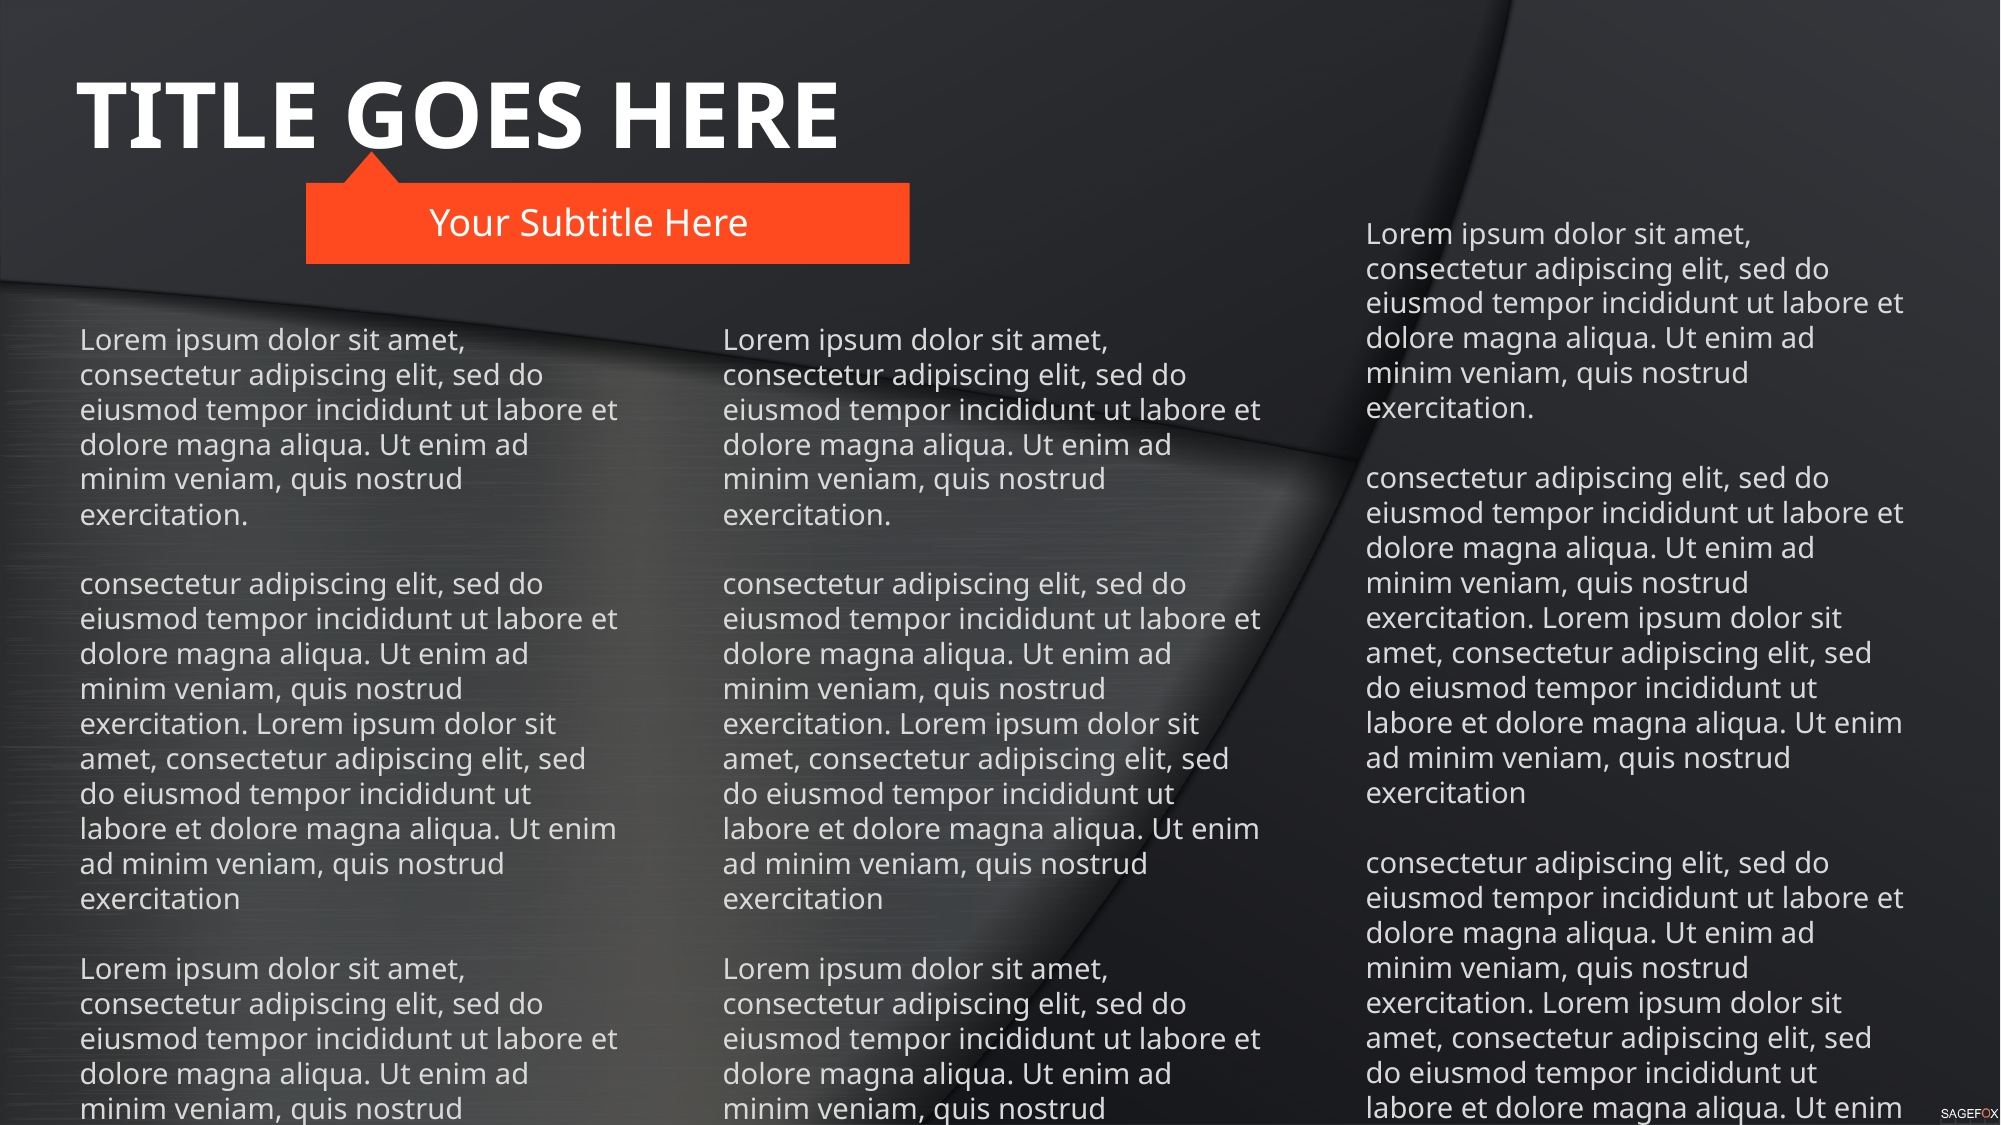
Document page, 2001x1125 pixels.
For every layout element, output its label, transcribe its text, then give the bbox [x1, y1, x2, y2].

picture [0, 0, 2001, 1125]
text_box TITLE GOES HERE [60, 49, 965, 175]
text_box Lorem ipsum dolor sit amet, consectetur adipiscing elit, sed do eiusmod tempor incididunt ut labore et dolore magna aliqua. Ut enim ad minim veniam, quis nostrud exercitation. consectetur adipiscing elit, sed do eiusmod tempor incididunt ut labore et dolore magna aliqua. Ut enim ad minim veniam, quis nostrud exercitation. Lorem ipsum dolor sit amet, consectetur adipiscing elit, sed do eiusmod tempor incididunt ut labore et dolore magna aliqua. Ut enim ad minim veniam, quis nostrud exercitation Lorem ipsum dolor sit amet, consectetur adipiscing elit, sed do eiusmod tempor incididunt ut labore et dolore magna aliqua. Ut enim ad minim veniam, quis nostrud exercitation. [64, 313, 635, 1125]
text_box Lorem ipsum dolor sit amet, consectetur adipiscing elit, sed do eiusmod tempor incididunt ut labore et dolore magna aliqua. Ut enim ad minim veniam, quis nostrud exercitation. consectetur adipiscing elit, sed do eiusmod tempor incididunt ut labore et dolore magna aliqua. Ut enim ad minim veniam, quis nostrud exercitation. Lorem ipsum dolor sit amet, consectetur adipiscing elit, sed do eiusmod tempor incididunt ut labore et dolore magna aliqua. Ut enim ad minim veniam, quis nostrud exercitation consectetur adipiscing elit, sed do eiusmod tempor incididunt ut labore et dolore magna aliqua. Ut enim ad minim veniam, quis nostrud exercitation. Lorem ipsum dolor sit amet, consectetur adipiscing elit, sed do eiusmod tempor incididunt ut labore et dolore magna aliqua. Ut enim ad minim veniam, quis nostrud exercitation [1350, 207, 1921, 1125]
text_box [306, 151, 910, 264]
text_box Lorem ipsum dolor sit amet, consectetur adipiscing elit, sed do eiusmod tempor incididunt ut labore et dolore magna aliqua. Ut enim ad minim veniam, quis nostrud exercitation. consectetur adipiscing elit, sed do eiusmod tempor incididunt ut labore et dolore magna aliqua. Ut enim ad minim veniam, quis nostrud exercitation. Lorem ipsum dolor sit amet, consectetur adipiscing elit, sed do eiusmod tempor incididunt ut labore et dolore magna aliqua. Ut enim ad minim veniam, quis nostrud exercitation Lorem ipsum dolor sit amet, consectetur adipiscing elit, sed do eiusmod tempor incididunt ut labore et dolore magna aliqua. Ut enim ad minim veniam, quis nostrud exercitation [707, 313, 1278, 1125]
